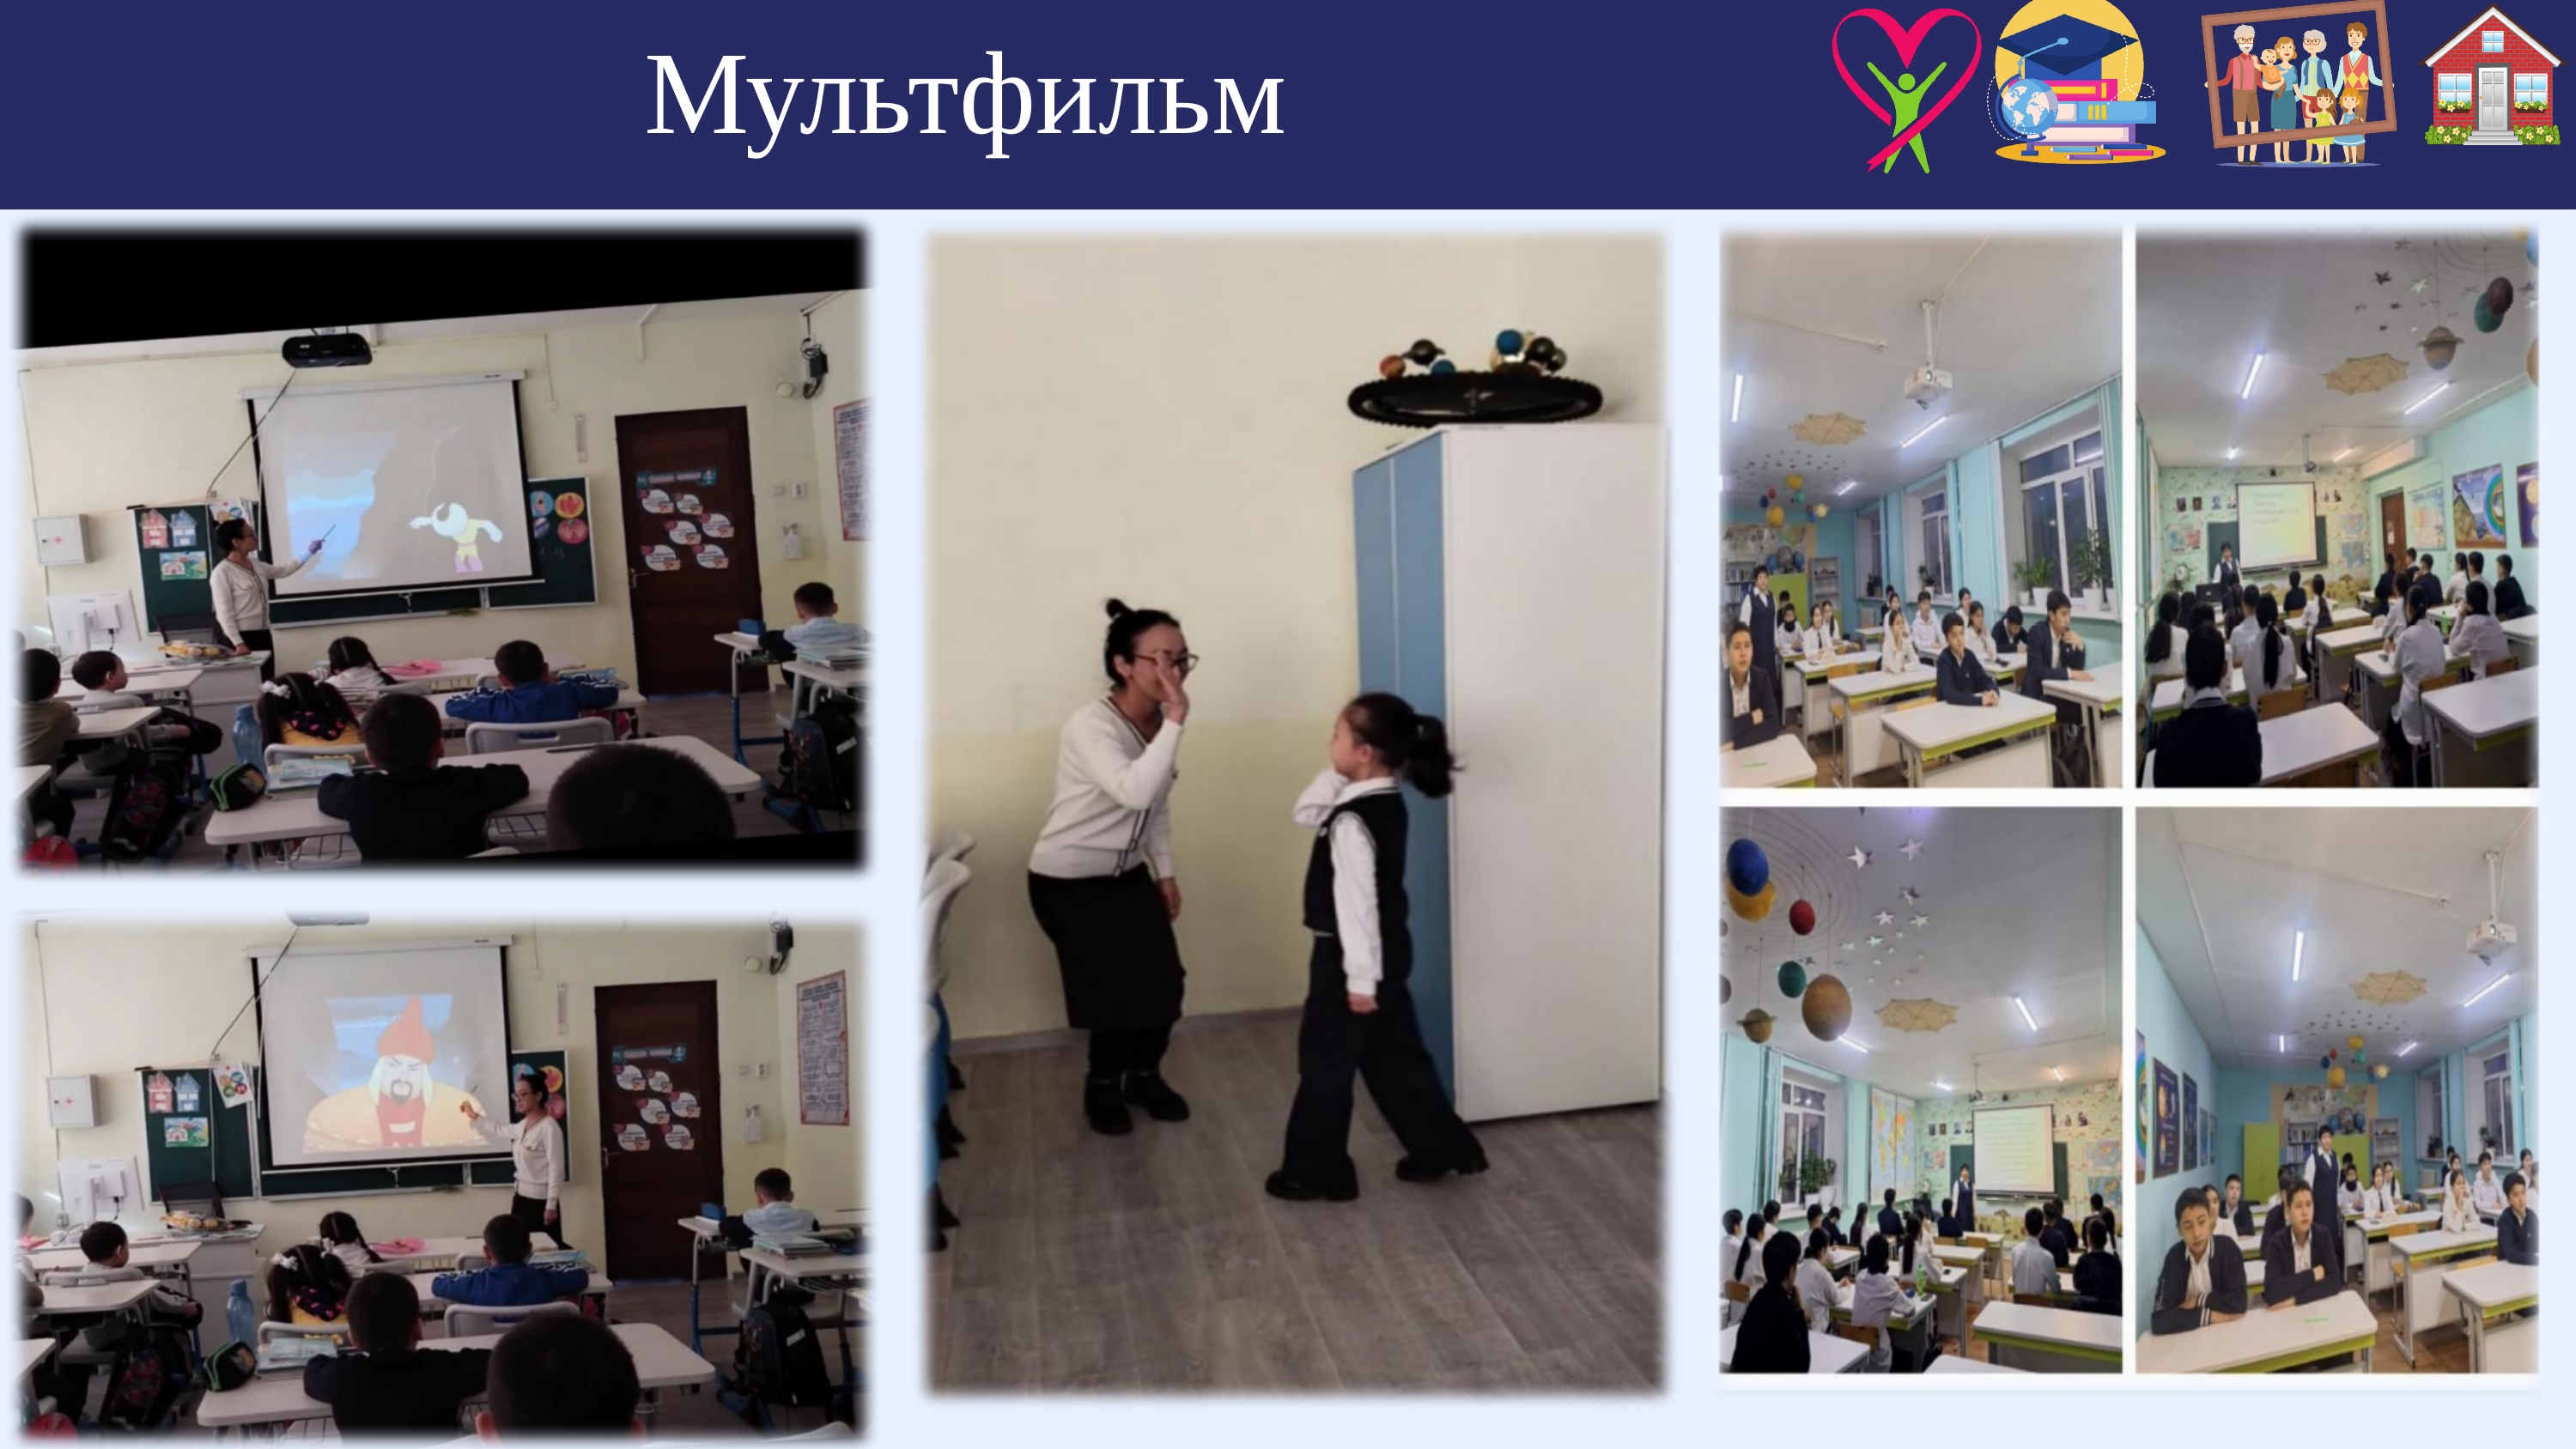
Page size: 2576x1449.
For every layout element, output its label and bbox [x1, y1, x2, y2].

picture [5, 213, 881, 886]
text_box [0, 0, 2576, 209]
picture [1706, 218, 2553, 1401]
picture [912, 218, 1681, 1411]
picture [5, 906, 881, 1449]
